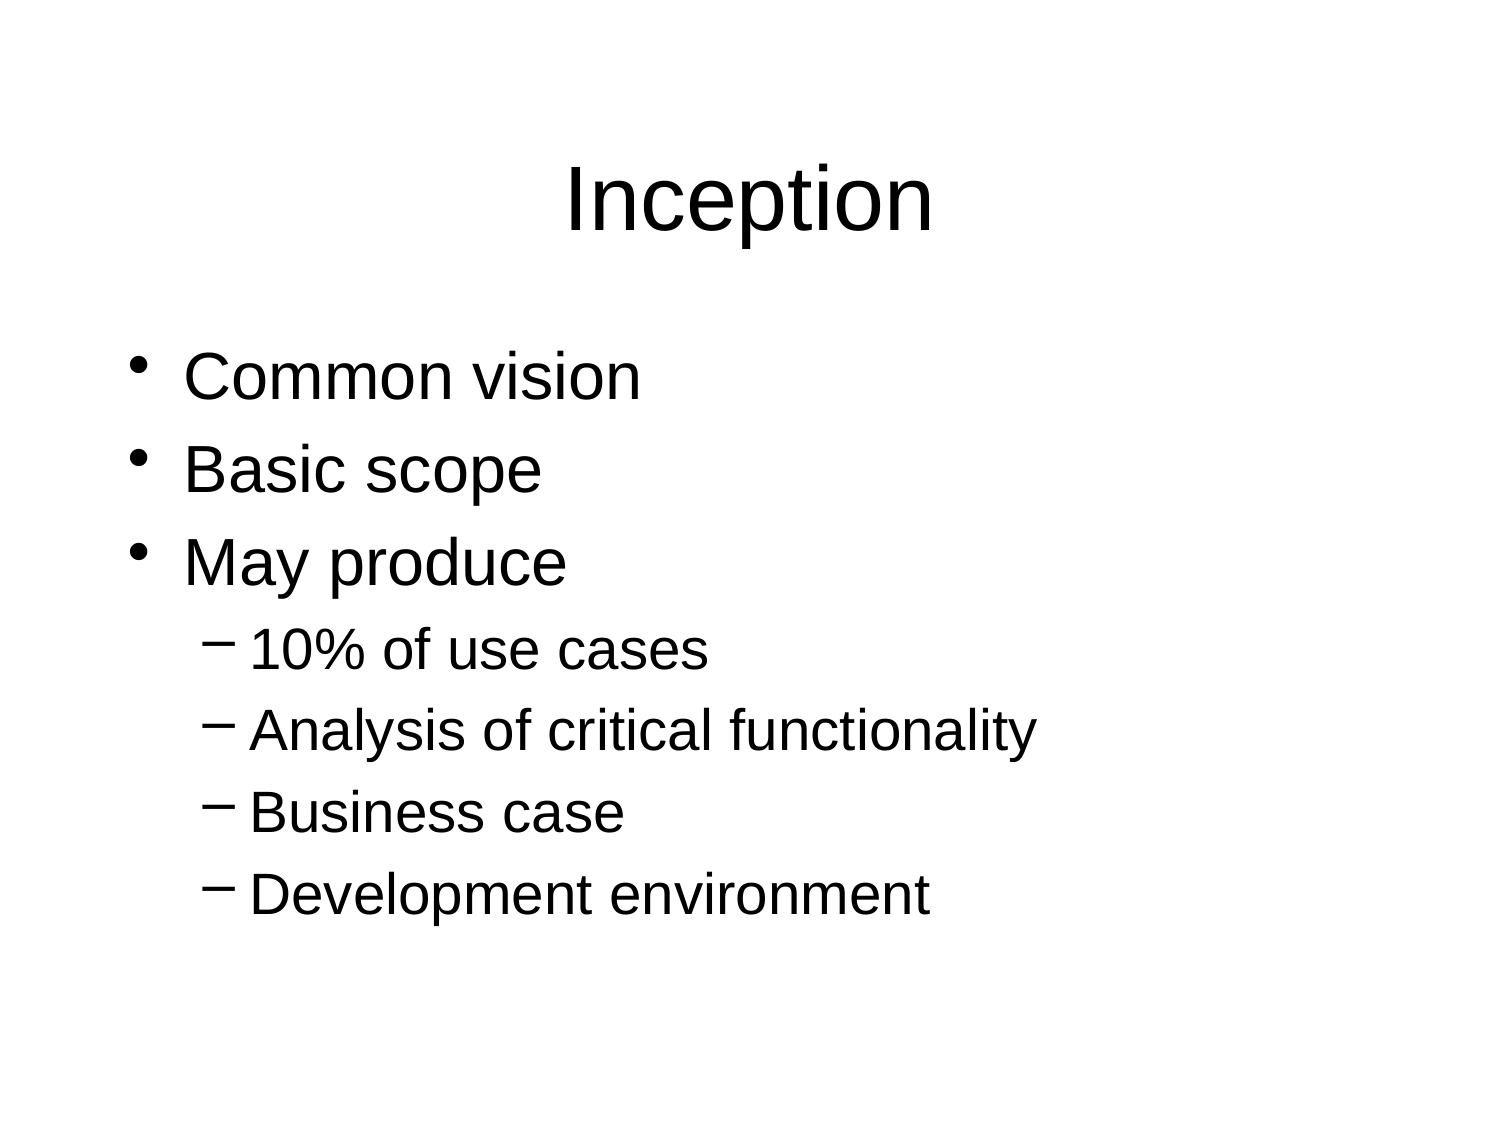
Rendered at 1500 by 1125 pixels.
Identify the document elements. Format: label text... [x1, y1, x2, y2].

title Inception [112, 99, 1388, 288]
list Common vision Basic scope May produce 10% of use cases Analysis of critical functionality Business case Development environment [112, 324, 1388, 1001]
